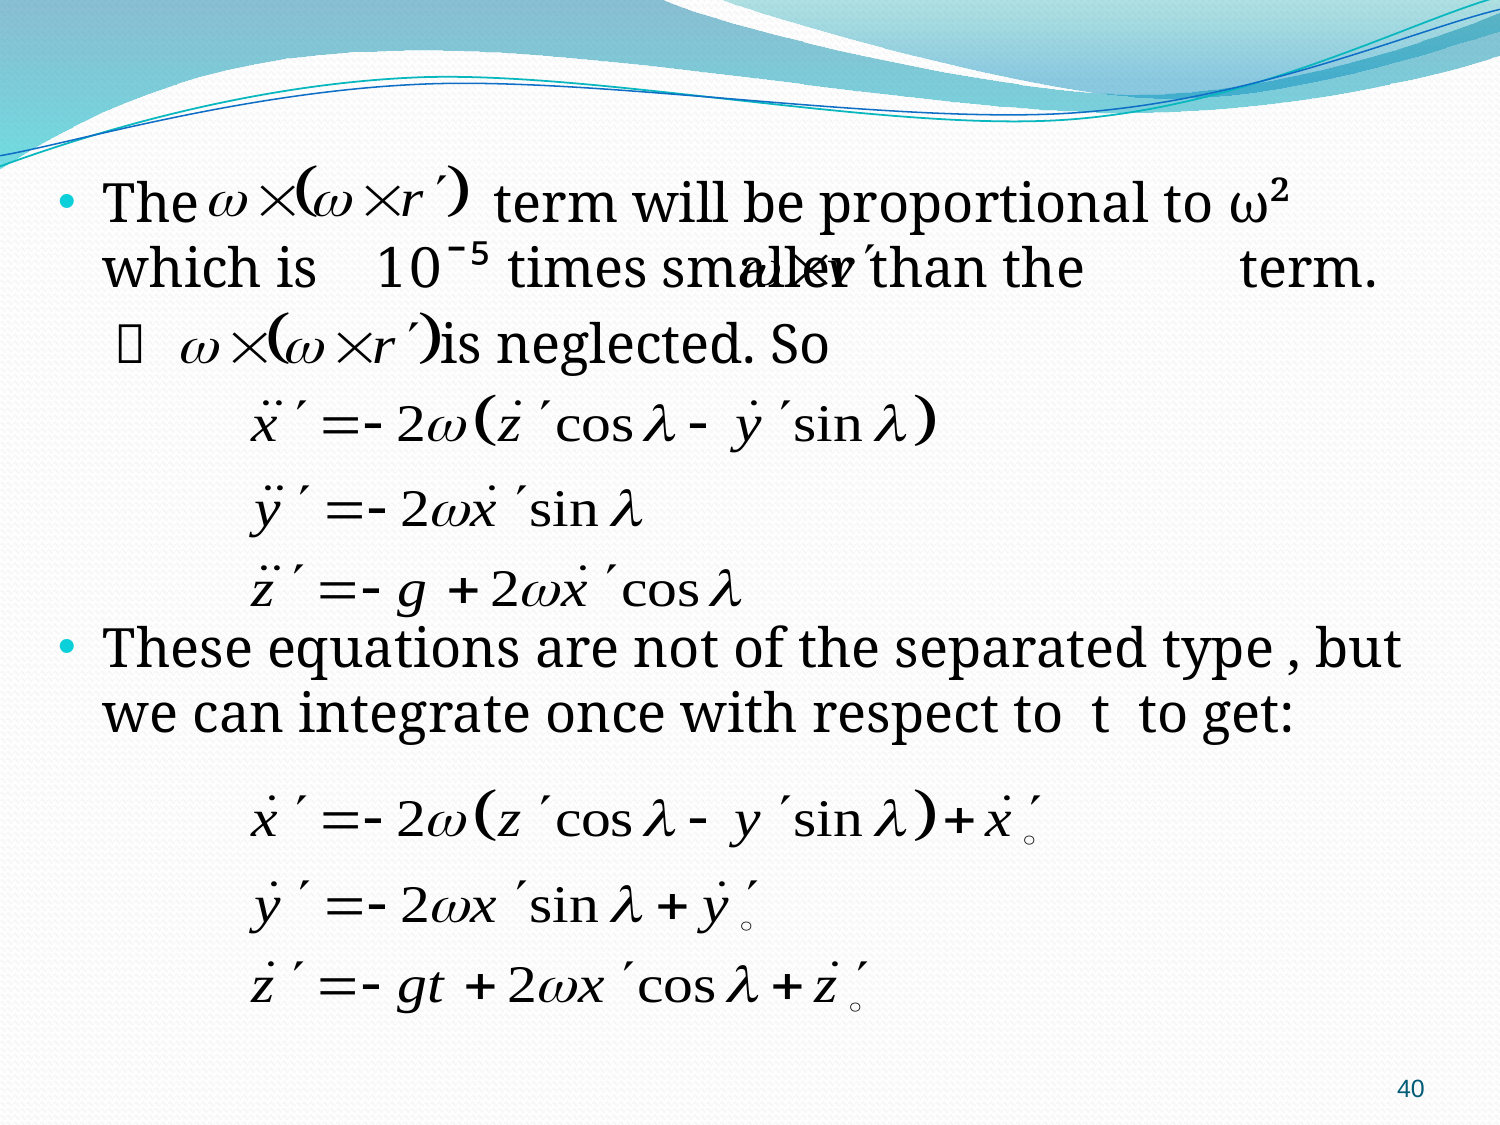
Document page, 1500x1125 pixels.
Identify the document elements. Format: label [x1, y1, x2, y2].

text_box [0, 0, 1500, 75]
text_box [0, 161, 1500, 1084]
slide_number [1299, 1084, 1425, 1103]
